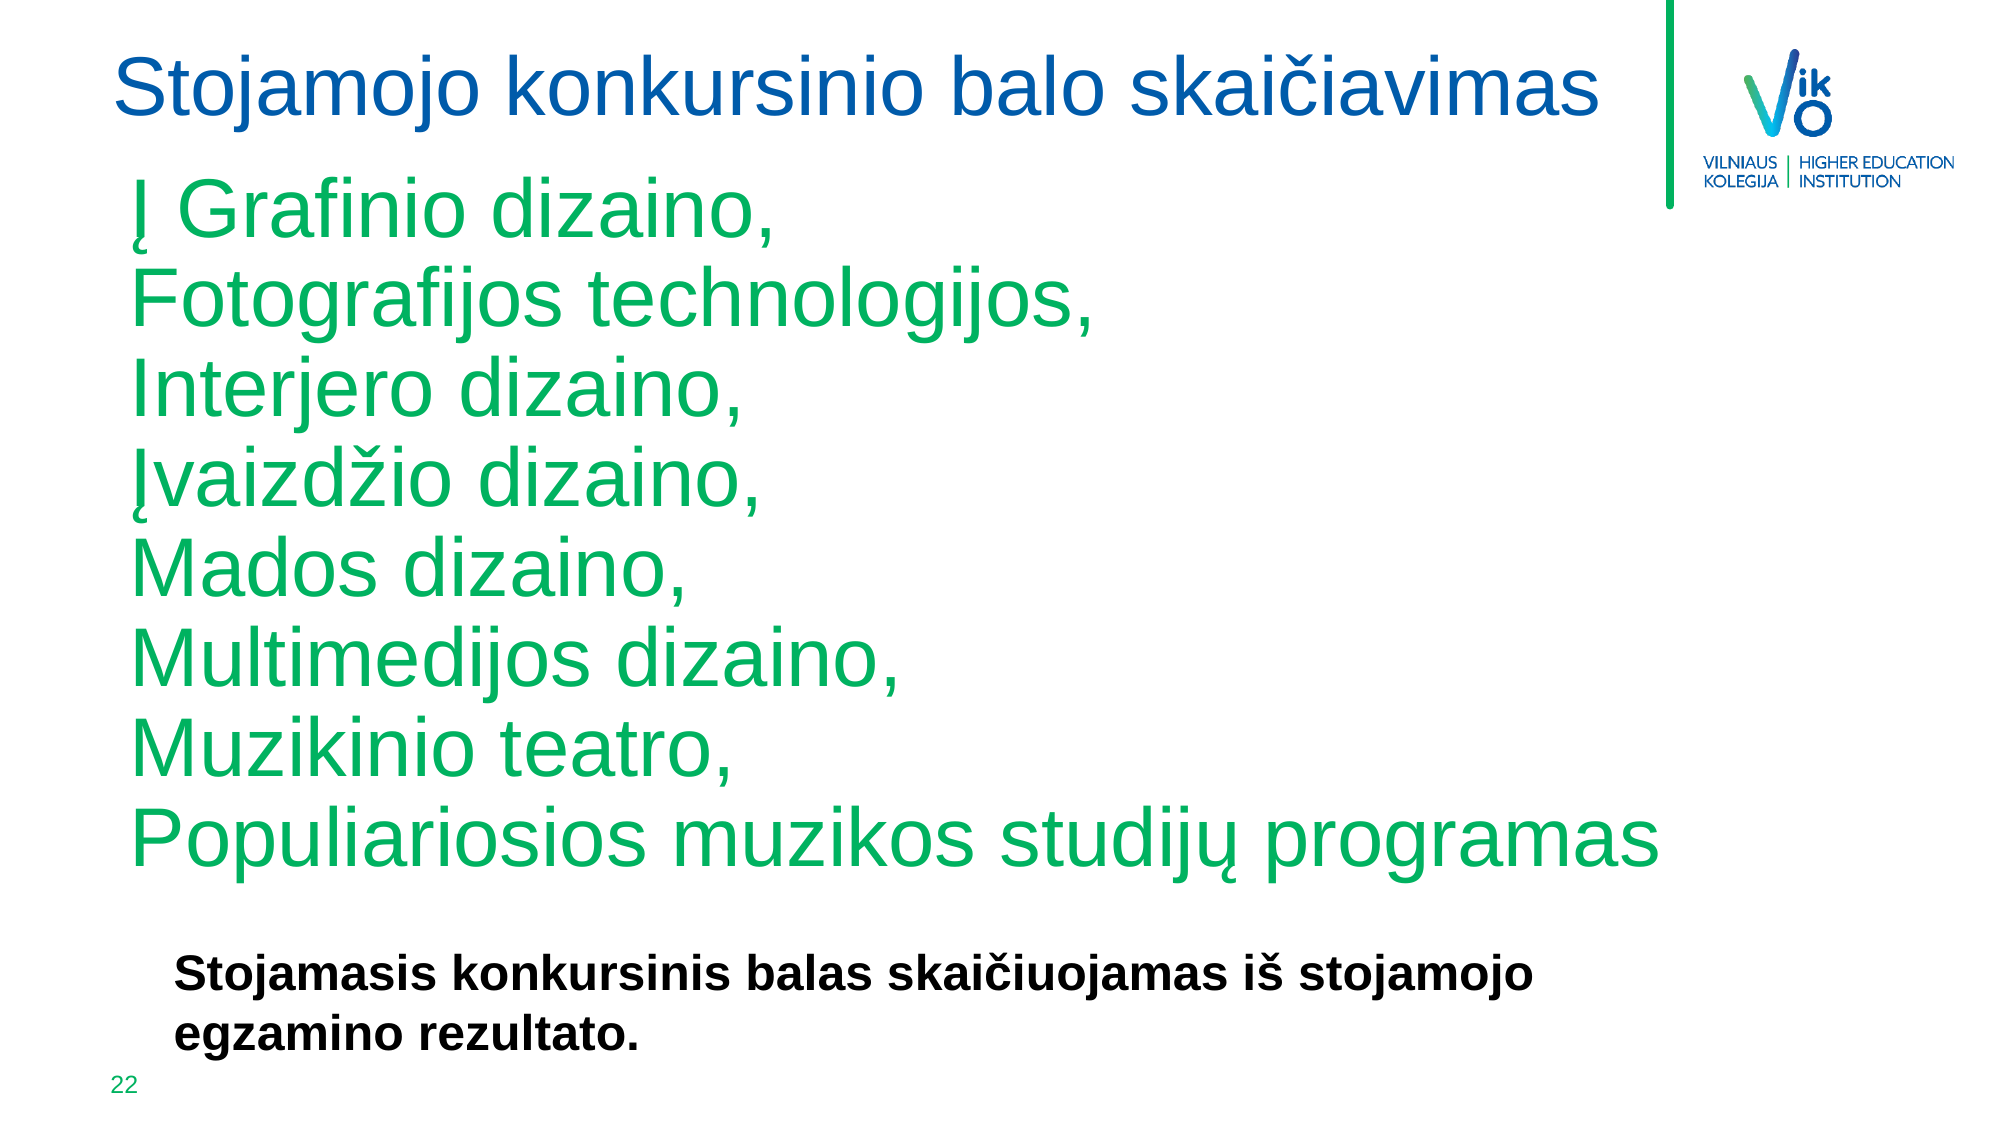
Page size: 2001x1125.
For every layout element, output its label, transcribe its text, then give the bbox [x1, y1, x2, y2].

slide_number 22 [95, 1061, 165, 1102]
list Stojamasis konkursinis balas skaičiuojamas iš stojamojo egzamino rezultato. [173, 940, 1732, 1095]
picture [1703, 49, 1954, 188]
title Stojamojo konkursinio balo skaičiavimas [112, 33, 1638, 134]
text_box Į Grafinio dizaino, Fotografijos technologijos, Interjero dizaino, Įvaizdžio dizaino, Mados dizaino, Multimedijos dizaino, Muzikinio teatro, Populiariosios muzikos studijų programas [129, 407, 1798, 885]
